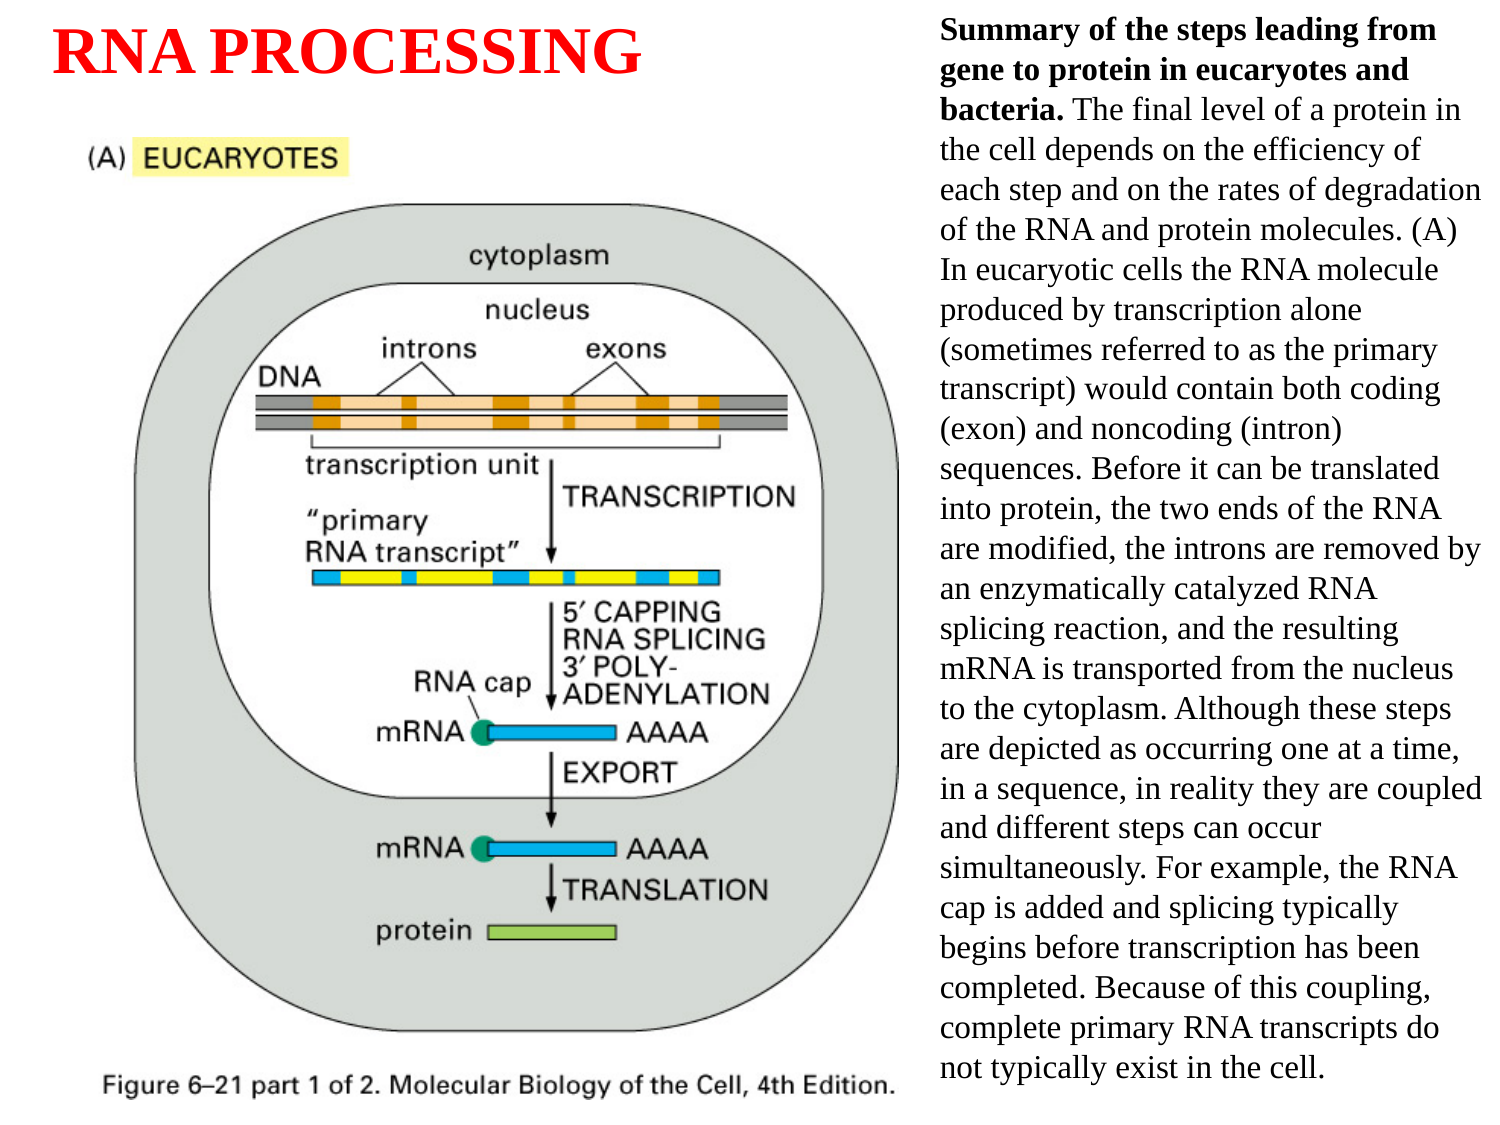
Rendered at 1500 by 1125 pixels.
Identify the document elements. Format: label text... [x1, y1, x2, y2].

picture [87, 137, 899, 1101]
text_box RNA PROCESSING [37, 0, 863, 95]
text_box Summary of the steps leading from gene to protein in eucaryotes and bacteria. The final level of a protein in the cell depends on the efficiency of each step and on the rates of degradation of the RNA and protein molecules. (A) In eucaryotic cells the RNA molecule produced by transcription alone (sometimes referred to as the primary transcript) would contain both coding (exon) and noncoding (intron) sequences. Before it can be translated into protein, the two ends of the RNA are modified, the introns are removed by an enzymatically catalyzed RNA splicing reaction, and the resulting mRNA is transported from the nucleus to the cytoplasm. Although these steps are depicted as occurring one at a time, in a sequence, in reality they are coupled and different steps can occur simultaneously. For example, the RNA cap is added and splicing typically begins before transcription has been completed. Because of this coupling, complete primary RNA transcripts do not typically exist in the cell. [924, 0, 1500, 1093]
